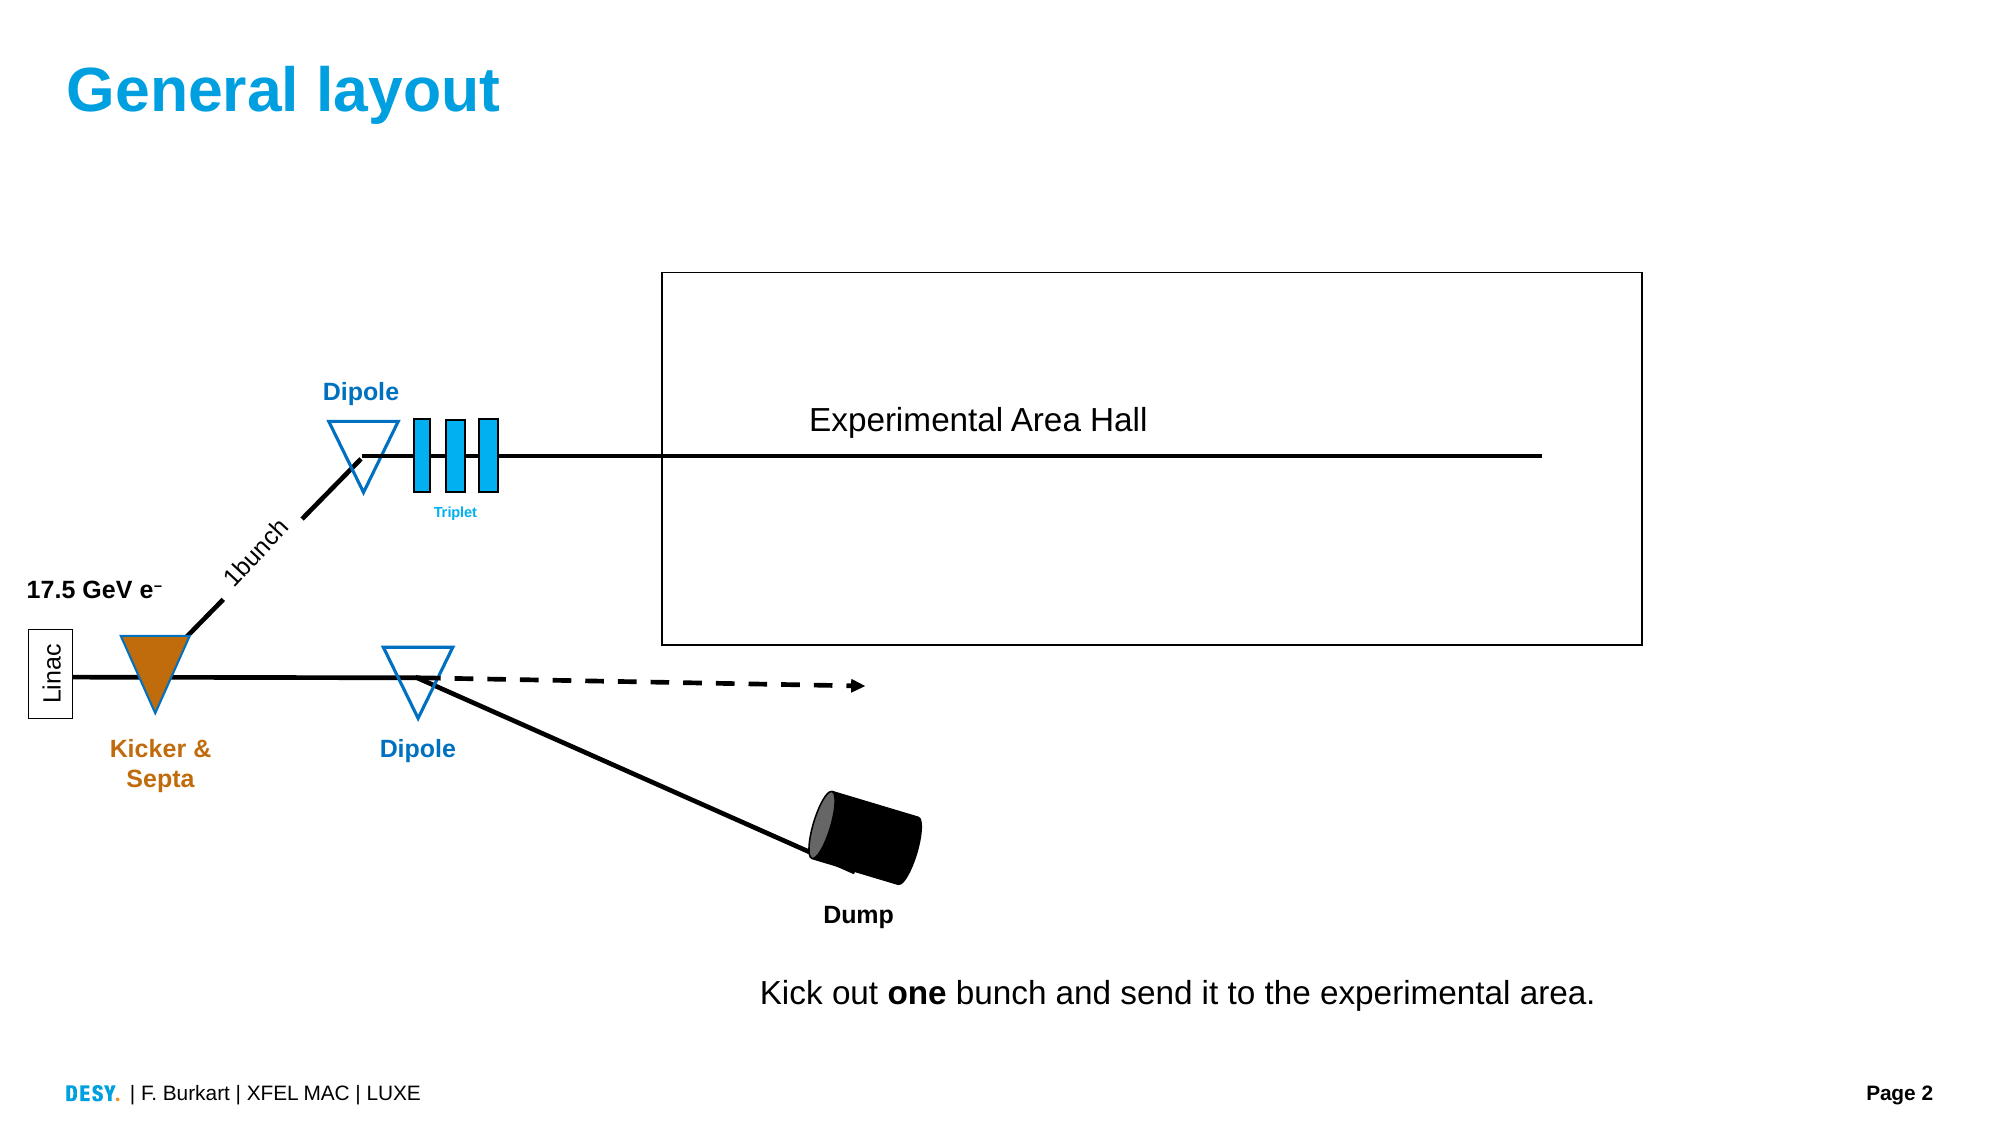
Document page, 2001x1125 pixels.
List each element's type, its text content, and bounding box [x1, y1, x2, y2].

text_box [661, 272, 1643, 646]
text_box [427, 418, 431, 456]
text_box [445, 457, 466, 493]
text_box Experimental Area Hall [794, 390, 1164, 446]
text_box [10, 566, 919, 873]
footer | F. Burkart | XFEL MAC | LUXE [129, 1079, 1762, 1111]
text_box [478, 457, 499, 493]
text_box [94, 368, 427, 801]
text_box Dump [792, 891, 925, 936]
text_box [421, 677, 866, 687]
title General layout [66, 57, 1933, 132]
text_box [445, 419, 466, 456]
text_box [427, 457, 431, 493]
text_box Triplet [427, 495, 522, 529]
text_box Kick out one bunch and send it to the experimental area. [744, 964, 1612, 1019]
text_box [478, 418, 499, 456]
